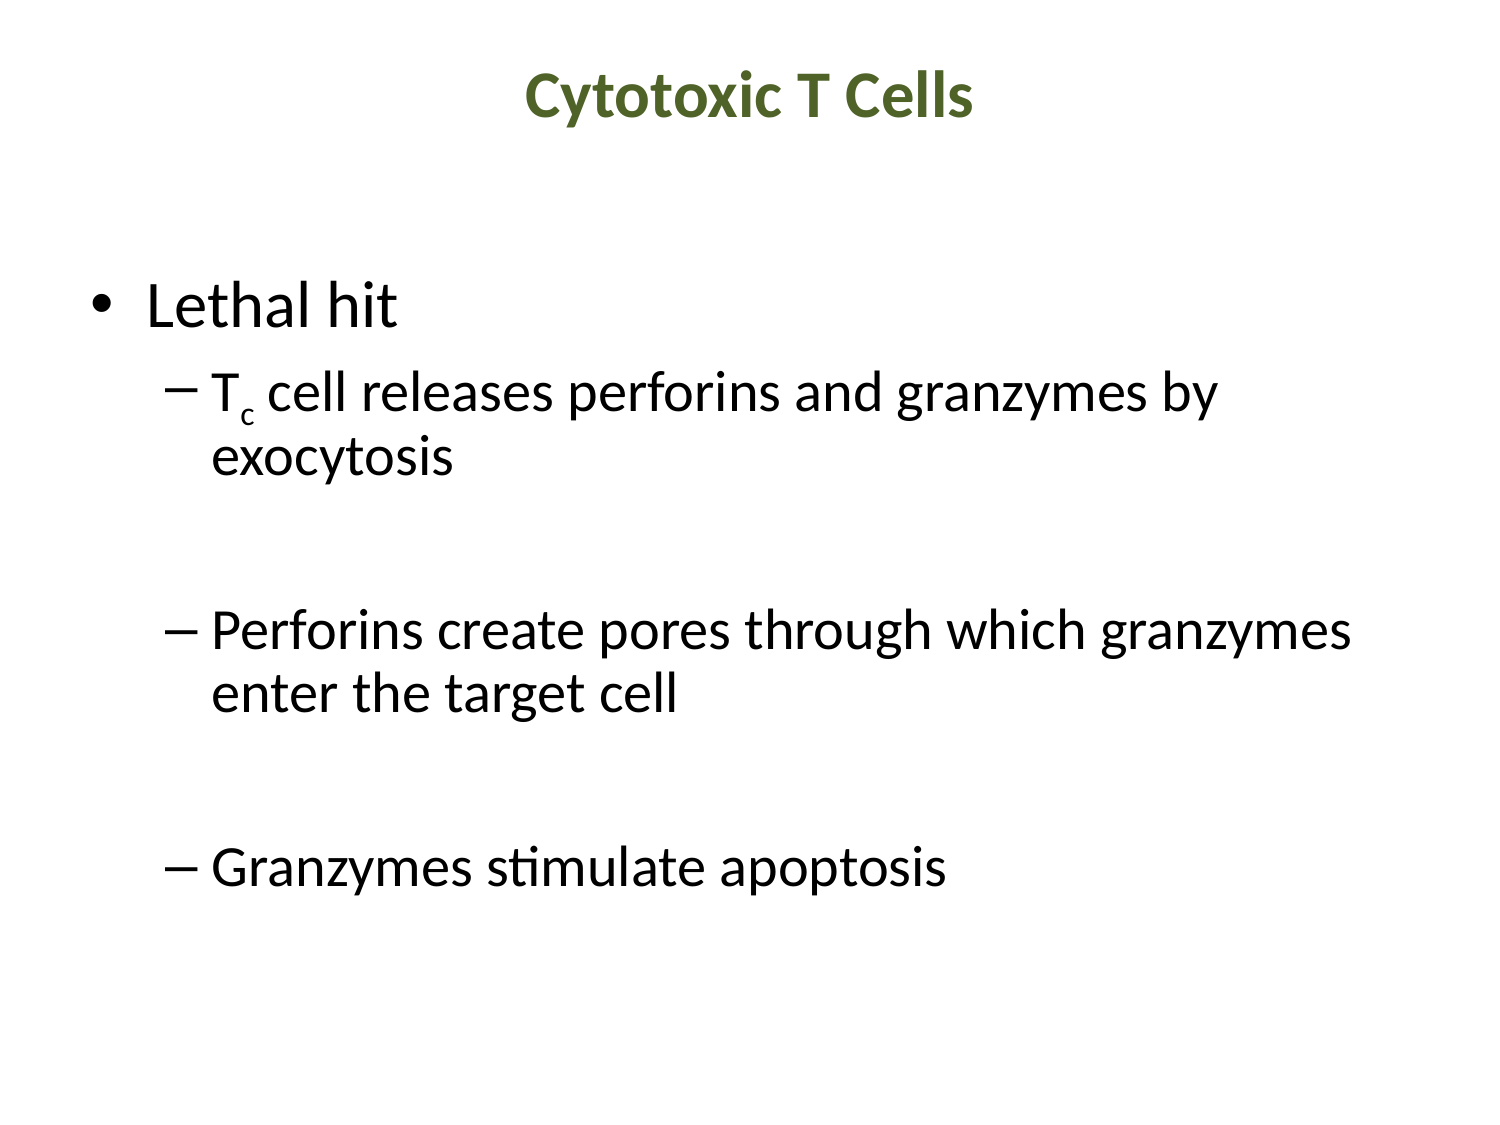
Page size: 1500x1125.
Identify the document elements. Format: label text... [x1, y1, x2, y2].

title Cytotoxic T Cells [75, 45, 1425, 138]
list Lethal hit Tc cell releases perforins and granzymes by exocytosis Perforins create pores through which granzymes enter the target cell Granzymes stimulate apoptosis [75, 262, 1425, 1005]
